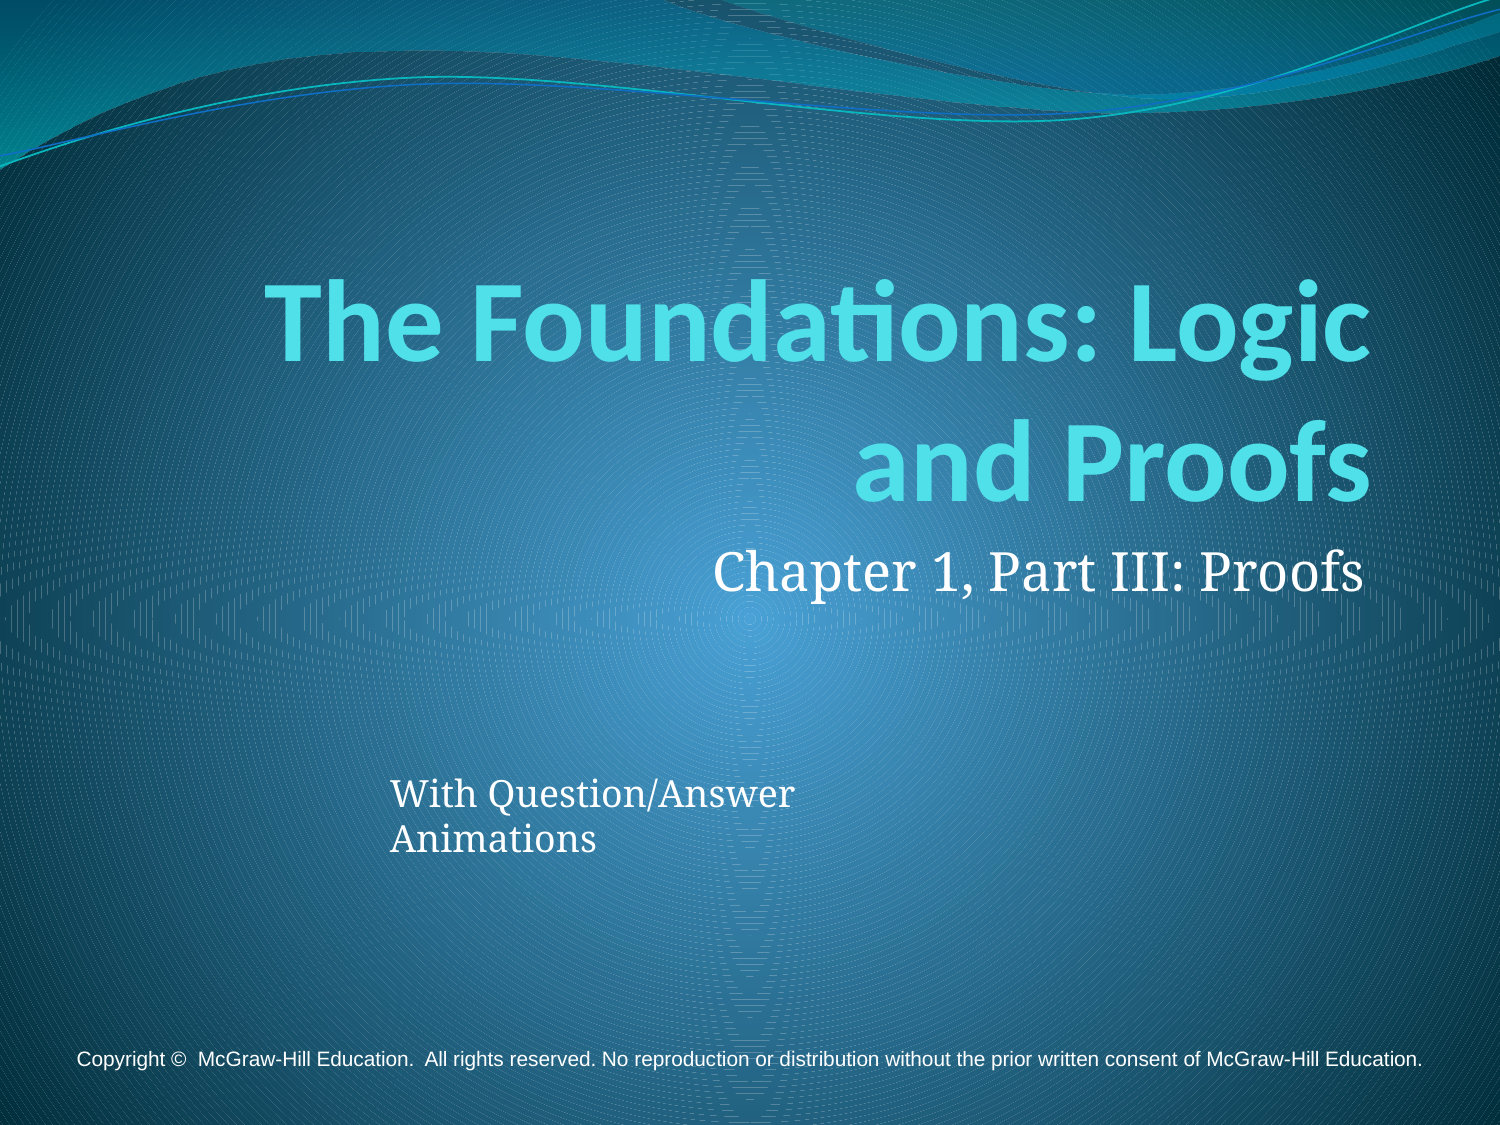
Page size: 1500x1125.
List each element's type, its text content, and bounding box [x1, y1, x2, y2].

subtitle Chapter 1, Part III: Proofs [87, 529, 1376, 818]
title The Foundations: Logic and Proofs [87, 224, 1376, 525]
text_box Copyright © McGraw-Hill Education. All rights reserved. No reproduction or distribution without the prior written consent of McGraw-Hill Education. [0, 1037, 1500, 1080]
text_box With Question/Answer Animations [375, 762, 1025, 868]
